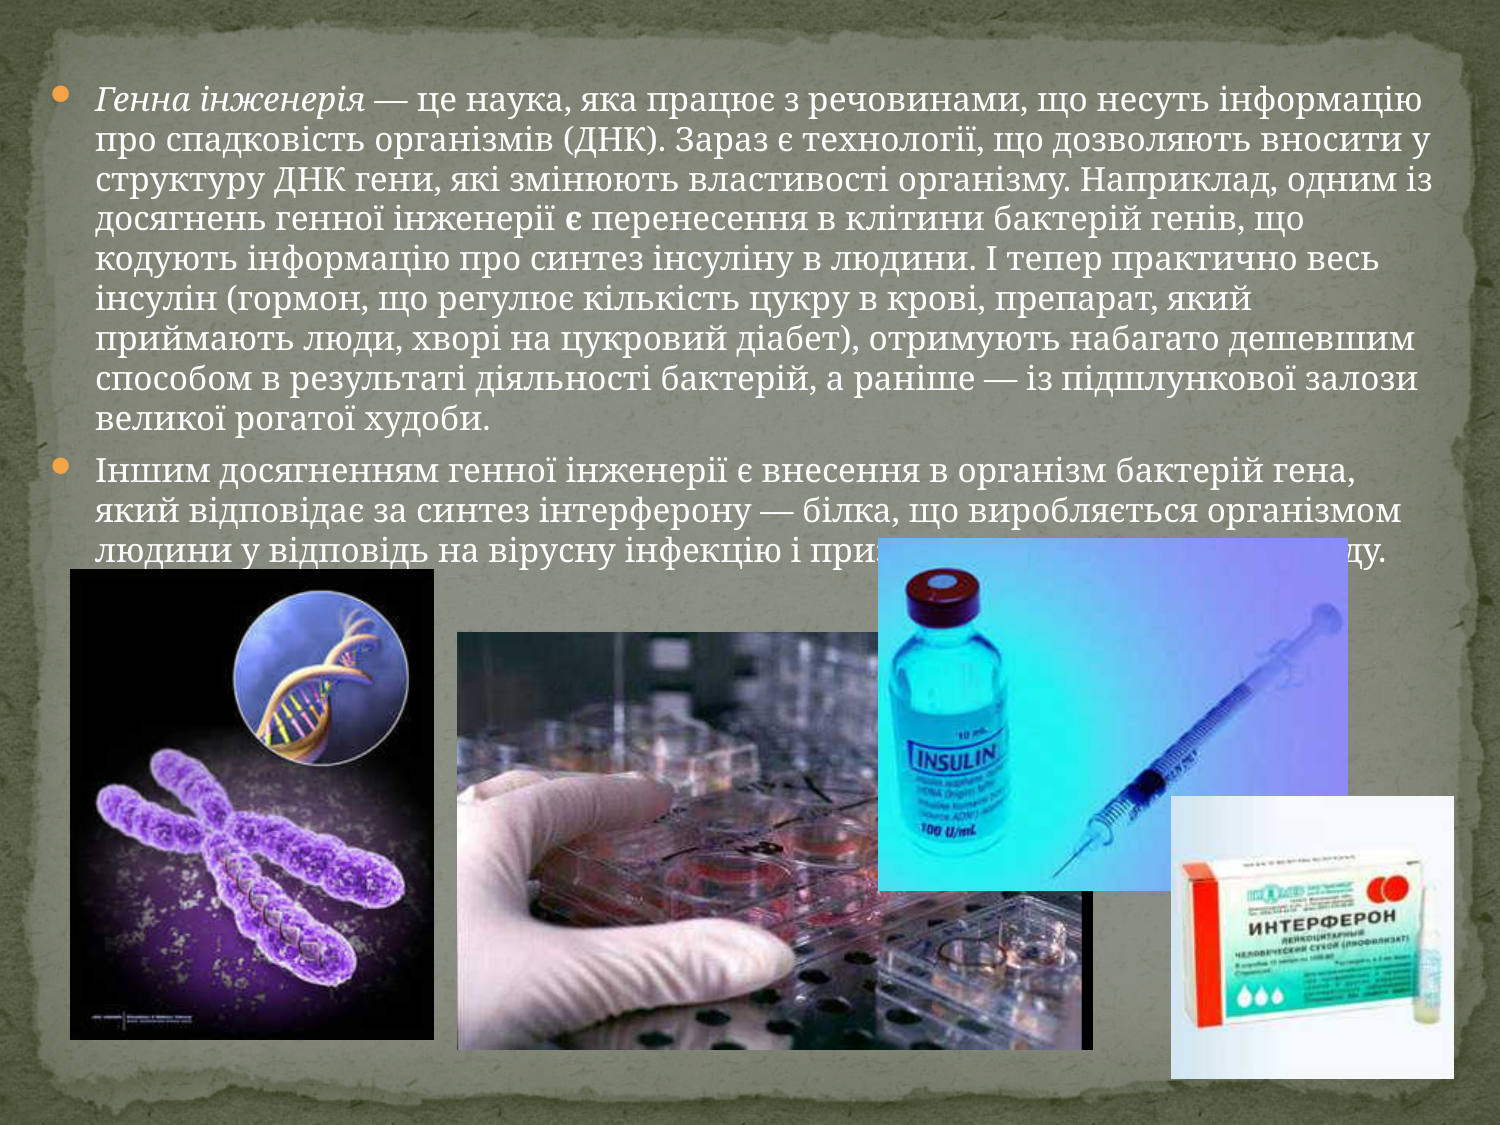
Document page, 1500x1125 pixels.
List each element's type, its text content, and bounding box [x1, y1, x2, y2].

picture [457, 538, 1454, 1079]
list Генна інженерія — це наука, яка працює з речовинами, що несуть інформацію про спадковість організмів (ДНК). Зараз є технології, що дозволяють вносити у структуру ДНК гени, які змінюють властивості організму. Наприклад, одним із досягнень генної інженерії є перенесення в клітини бактерій генів, що кодують інформацію про синтез інсуліну в людини. І тепер практично весь інсулін (гормон, що регулює кількість цукру в крові, препарат, який приймають люди, хворі на цукровий діабет), отримують набагато дешевшим способом в результаті діяльності бактерій, а раніше — із підшлункової залози великої рогатої худоби. Іншим досягненням генної інженерії є внесення в організм бактерій гена, який відповідає за синтез інтерферону — білка, що виробляється організмом людини у відповідь на вірусну інфекцію і призначається хворим на застуду. [34, 70, 1466, 821]
picture [70, 569, 434, 1040]
